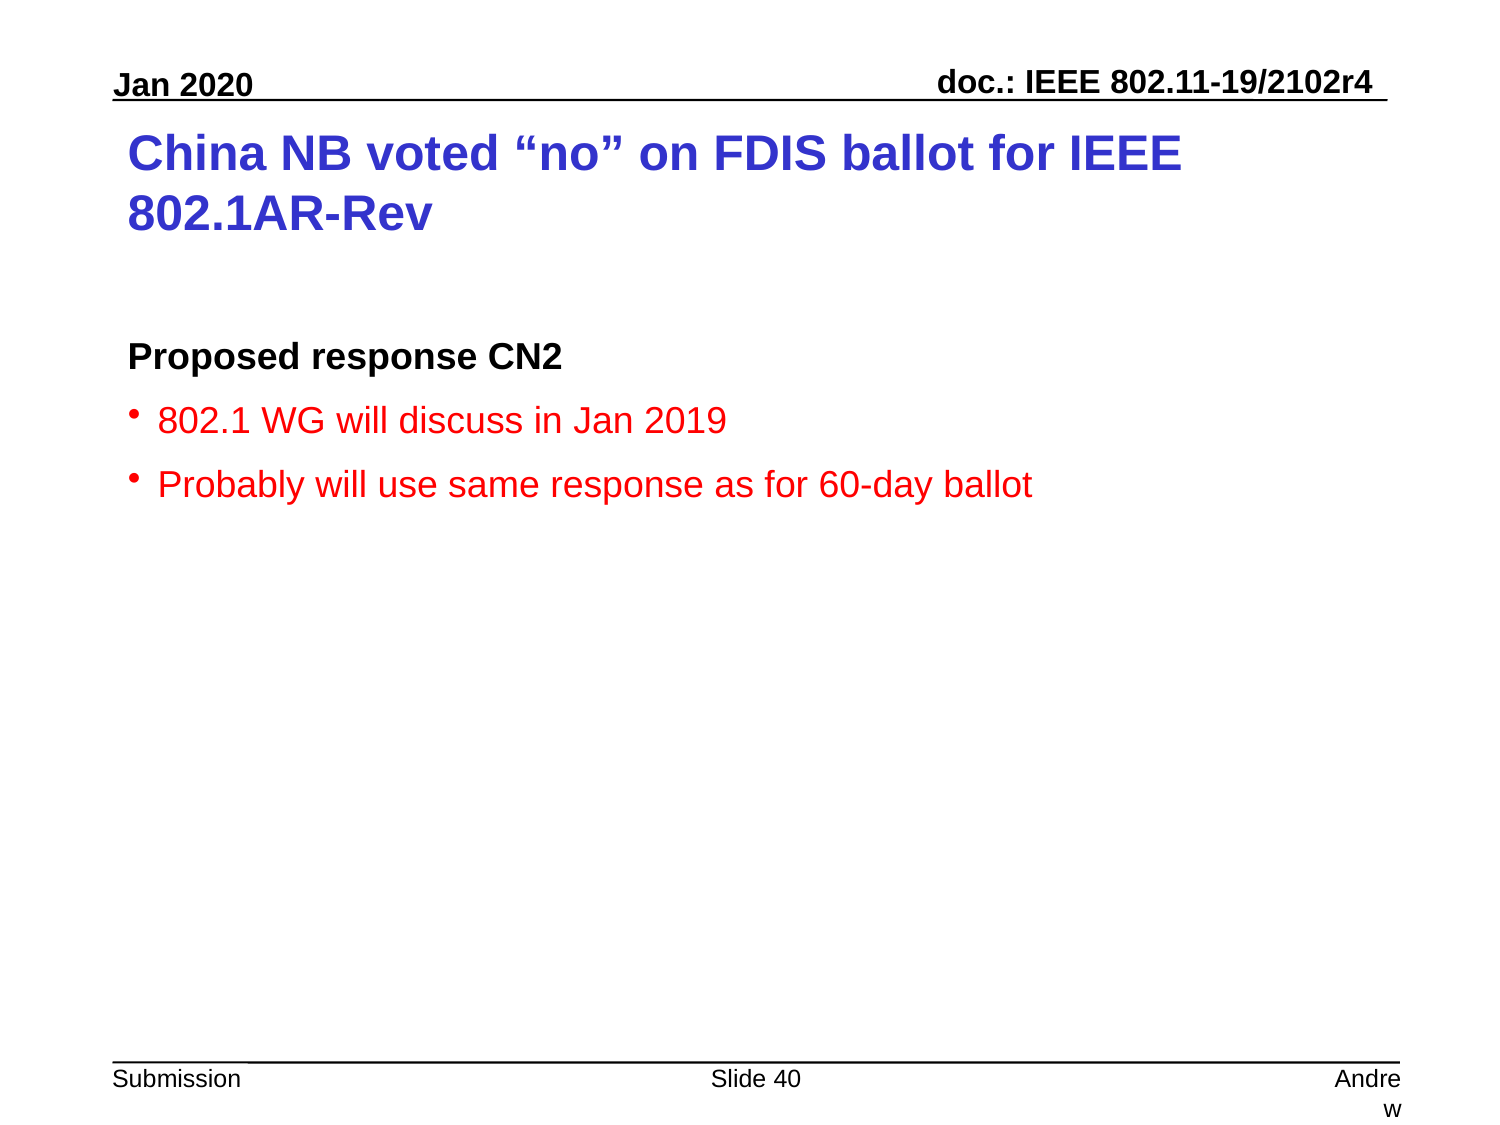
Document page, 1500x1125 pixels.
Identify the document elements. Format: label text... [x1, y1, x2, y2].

slide_number Slide 40 [709, 1061, 803, 1093]
title China NB voted “no” on FDIS ballot for IEEE 802.1AR-Rev [112, 112, 1388, 288]
list Proposed response CN2 802.1 WG will discuss in Jan 2019 Probably will use same response as for 60-day ballot [112, 324, 1388, 1000]
footer Andrew Myles, Cisco [1320, 1061, 1402, 1093]
